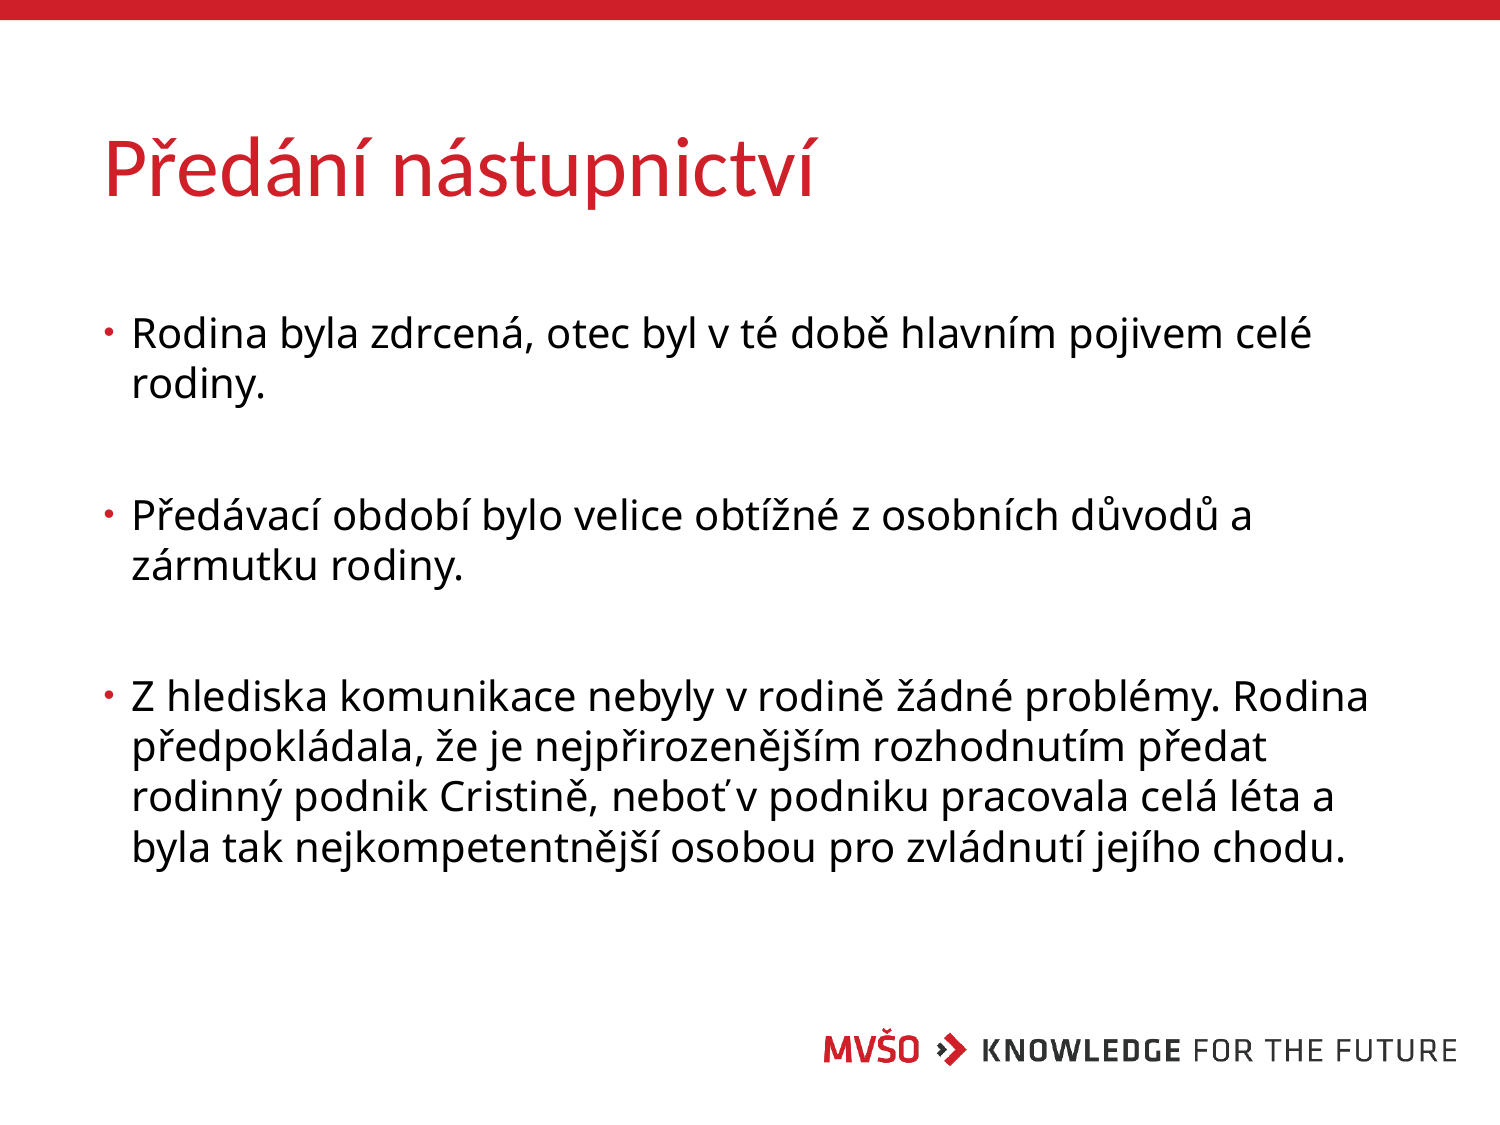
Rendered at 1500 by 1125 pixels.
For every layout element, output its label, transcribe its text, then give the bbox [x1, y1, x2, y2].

list Rodina byla zdrcená, otec byl v té době hlavním pojivem celé rodiny. Předávací období bylo velice obtížné z osobních důvodů a zármutku rodiny. Z hlediska komunikace nebyly v rodině žádné problémy. Rodina předpokládala, že je nejpřirozenějším rozhodnutím předat rodinný podnik Cristině, neboť v podniku pracovala celá léta a byla tak nejkompetentnější osobou pro zvládnutí jejího chodu. [88, 299, 1412, 1026]
title Předání nástupnictví [88, 59, 1412, 278]
picture [824, 1028, 1456, 1066]
